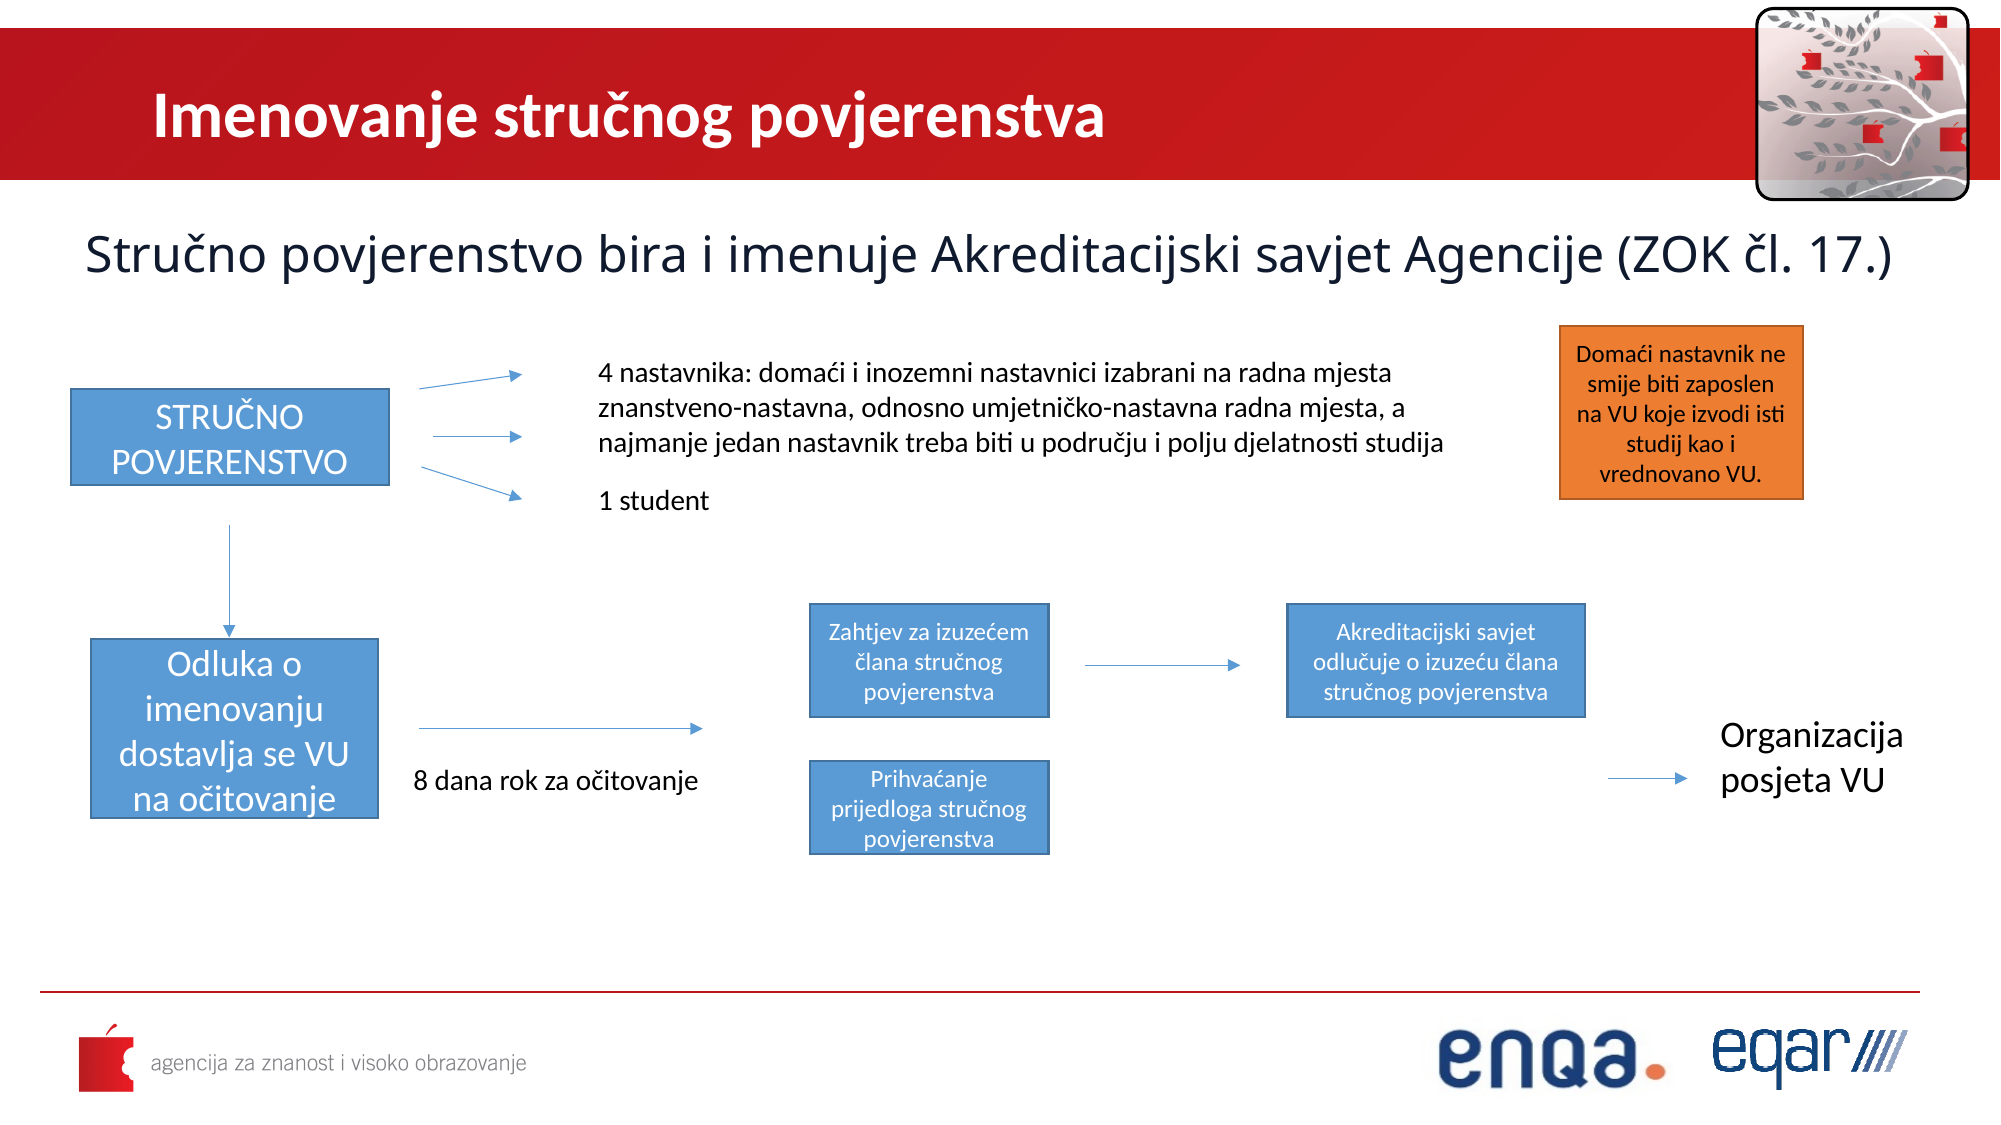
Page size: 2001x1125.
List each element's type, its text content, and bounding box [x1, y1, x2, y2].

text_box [419, 374, 523, 389]
picture [1713, 1029, 1908, 1090]
text_box 4 nastavnika: domaći i inozemni nastavnici izabrani na radna mjesta znanstveno-nastavna, odnosno umjetničko-nastavna radna mjesta, a najmanje jedan nastavnik treba biti u području i polju djelatnosti studija [583, 345, 1489, 501]
text_box Domaći nastavnik ne smije biti zaposlen na VU koje izvodi isti studij kao i vrednovano VU. [1559, 325, 1804, 500]
text_box Odluka o imenovanju dostavlja se VU na očitovanje [90, 638, 379, 819]
text_box Organizacija posjeta VU [1705, 702, 1930, 853]
picture [1759, 11, 1966, 198]
text_box Akreditacijski savjet odlučuje o izuzeću člana stručnog povjerenstva [1286, 603, 1586, 718]
text_box Zahtjev za izuzećem člana stručnog povjerenstva [809, 603, 1050, 718]
picture [1420, 1014, 1685, 1104]
text_box Imenovanje stručnog povjerenstva [137, 63, 1735, 159]
list Stručno povjerenstvo bira i imenuje Akreditacijski savjet Agencije (ZOK čl. 17.) [70, 222, 1930, 937]
text_box STRUČNO POVJERENSTVO [70, 388, 390, 486]
picture [70, 997, 598, 1121]
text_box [421, 466, 523, 500]
text_box Prihvaćanje prijedloga stručnog povjerenstva [809, 760, 1050, 855]
text_box 8 dana rok za očitovanje [398, 753, 742, 804]
text_box 1 student [583, 474, 782, 524]
